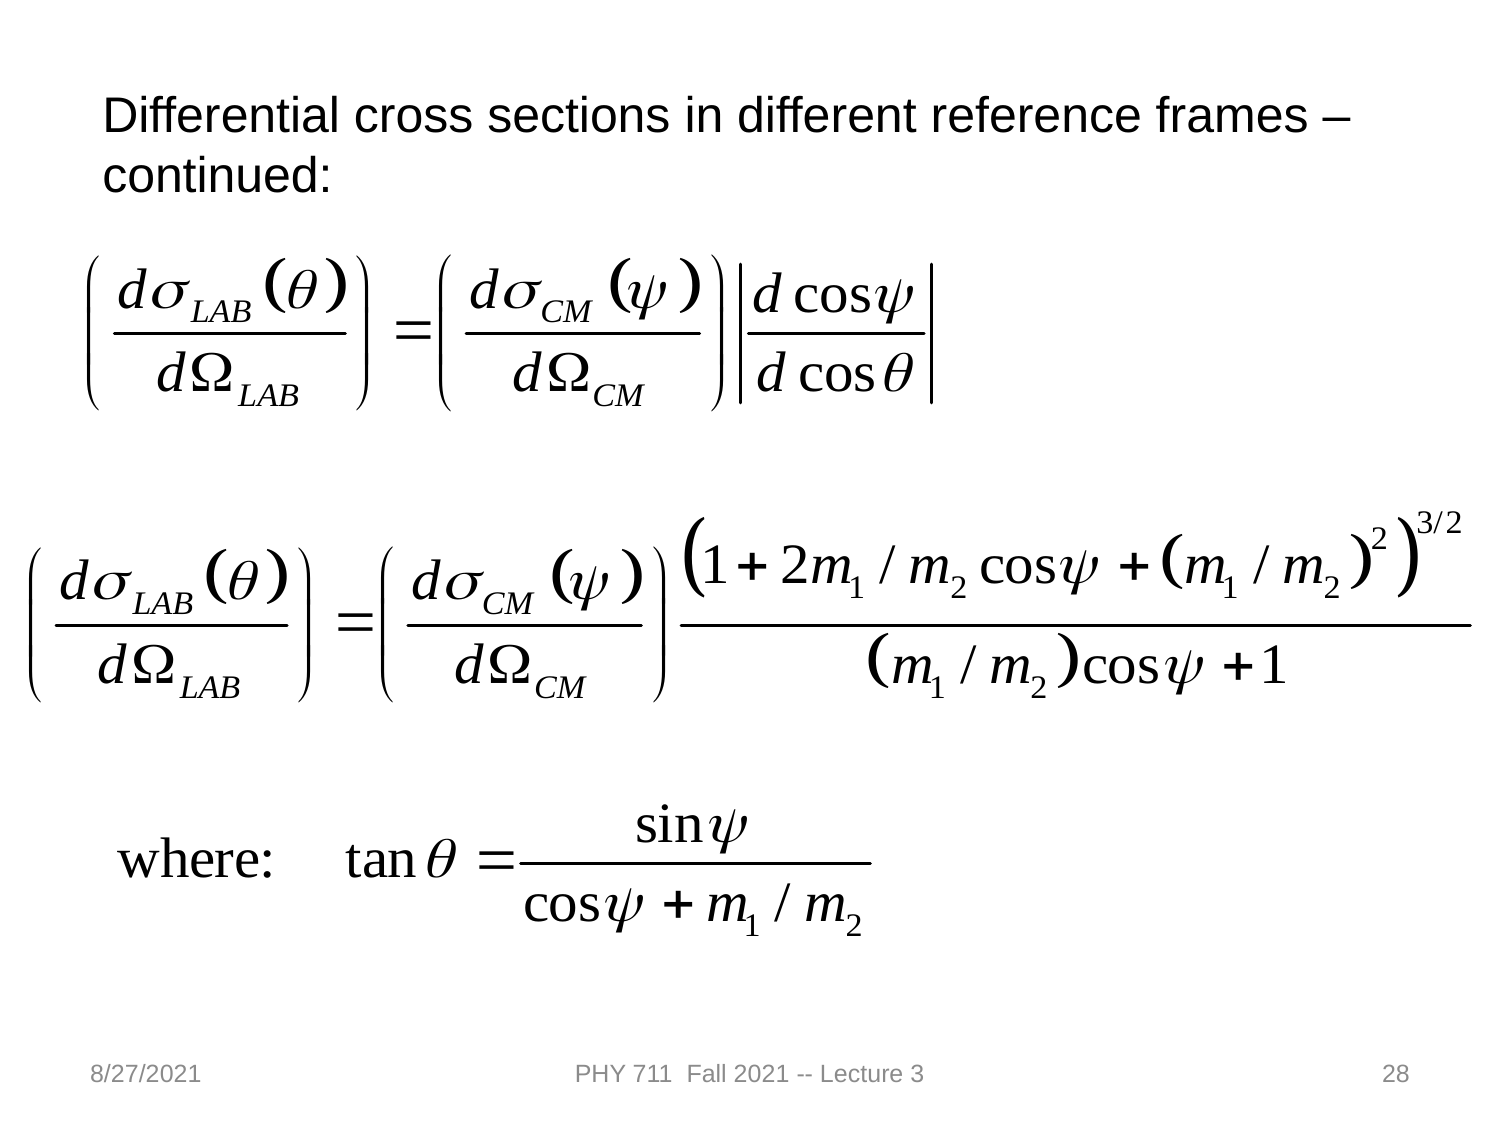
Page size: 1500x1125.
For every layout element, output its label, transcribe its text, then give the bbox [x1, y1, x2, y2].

text_box Differential cross sections in different reference frames – continued: [87, 74, 1413, 210]
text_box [17, 496, 1483, 716]
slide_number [75, 1042, 425, 1103]
slide_number 28 [1074, 1042, 1425, 1103]
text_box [75, 242, 947, 424]
footer PHY 711 Fall 2021 -- Lecture 3 [512, 1042, 988, 1103]
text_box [107, 787, 885, 950]
